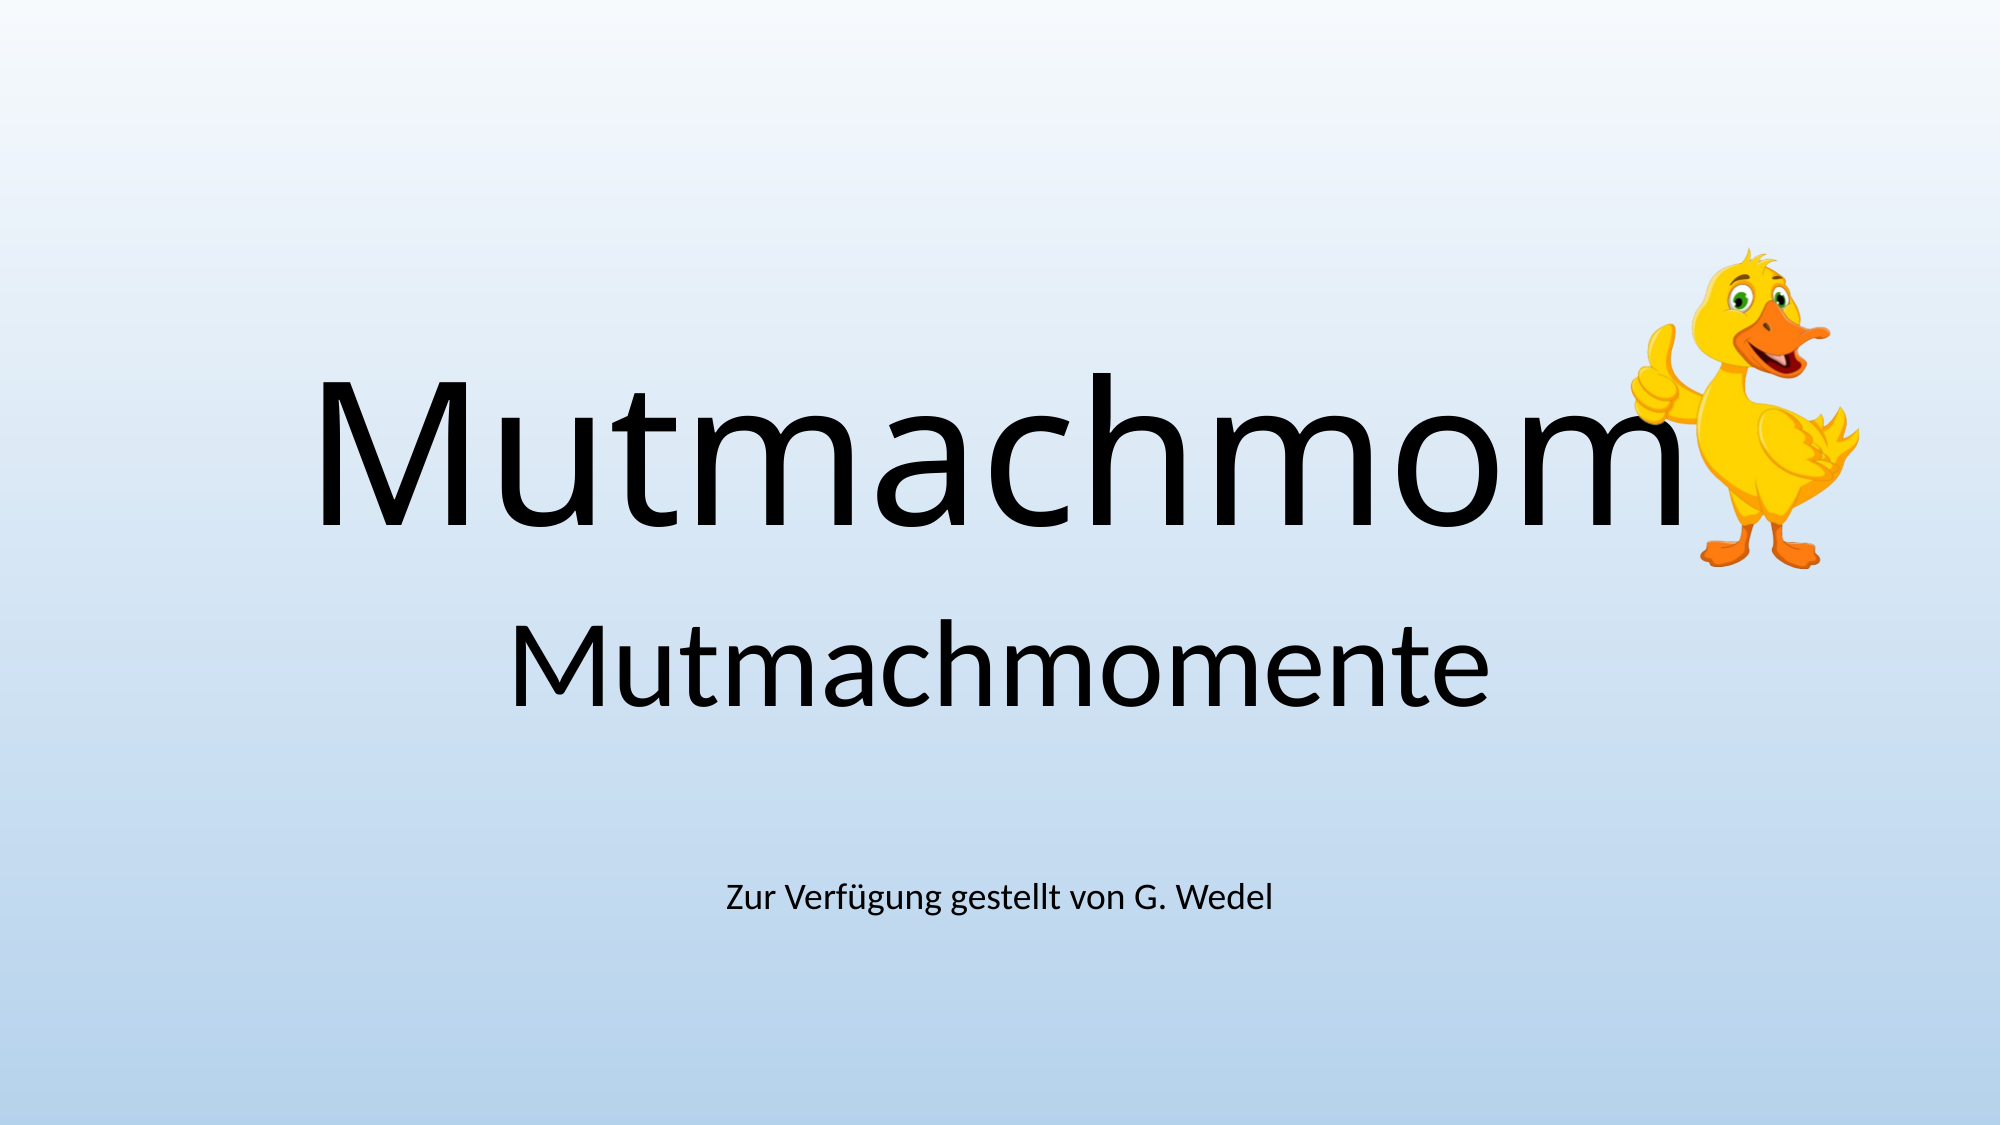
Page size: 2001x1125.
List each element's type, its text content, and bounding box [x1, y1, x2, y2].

title Mutmachmom [249, 184, 1750, 576]
subtitle Mutmachmomente Zur Verfügung gestellt von G. Wedel [249, 590, 1750, 1125]
picture [1606, 243, 1894, 576]
